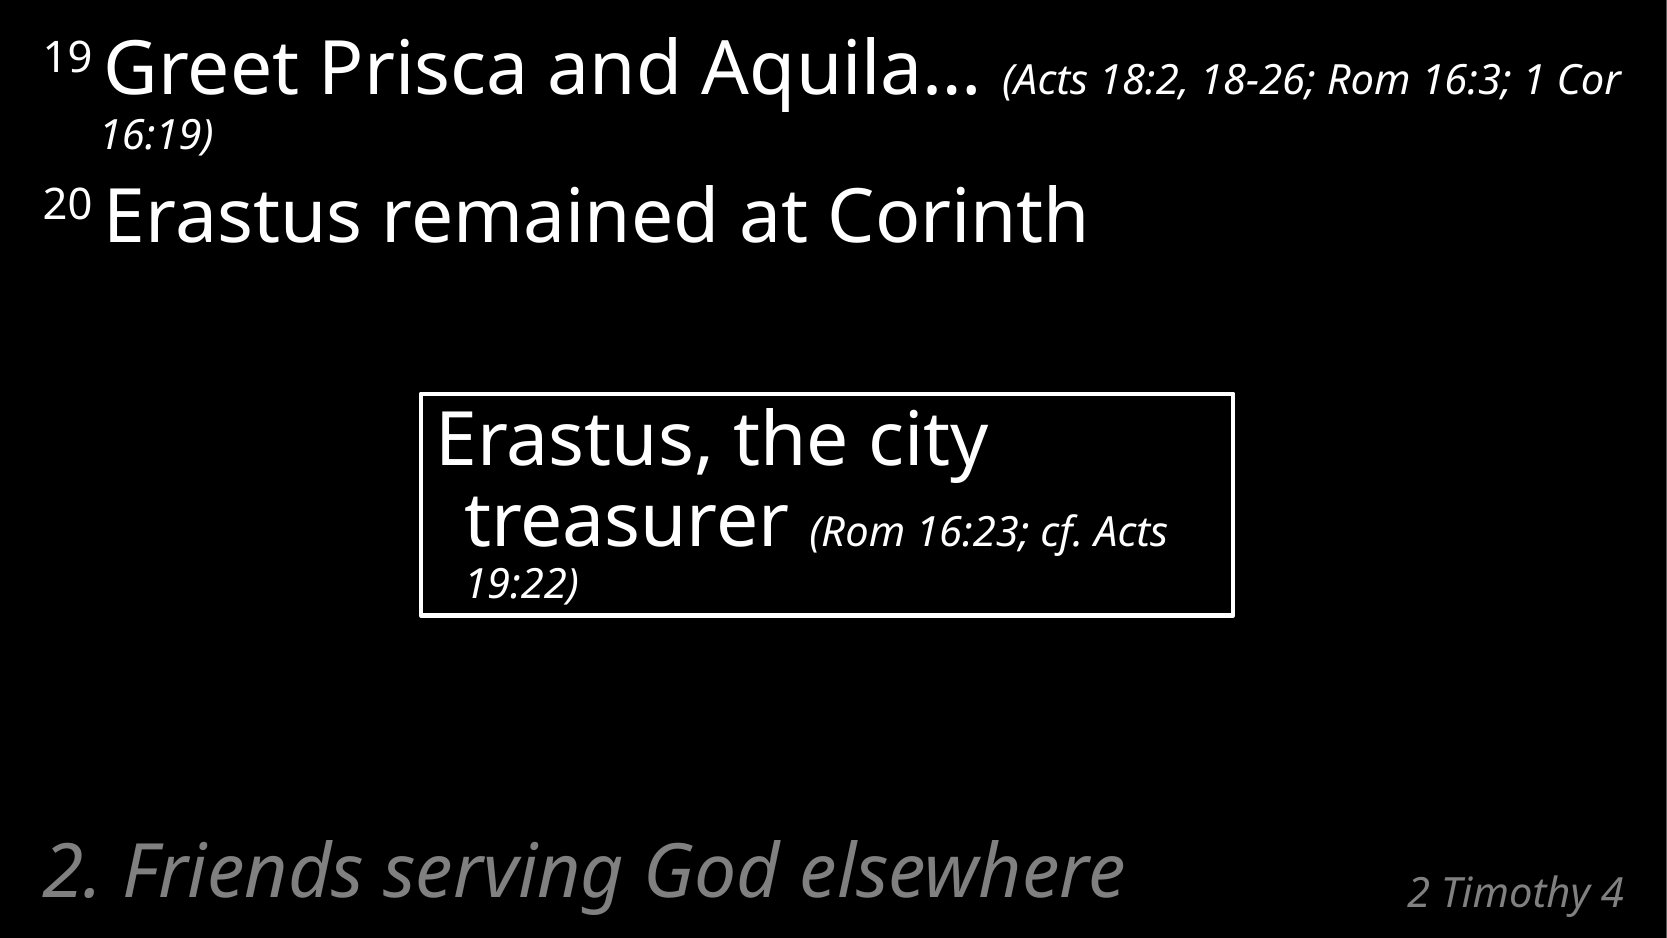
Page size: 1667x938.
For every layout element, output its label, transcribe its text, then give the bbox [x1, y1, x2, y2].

list 19 Greet Prisca and Aquila… (Acts 18:2, 18-26; Rom 16:3; 1 Cor 16:19) 20 Erastus remained at Corinth [27, 18, 1640, 813]
title 2 Timothy 4 [1247, 833, 1640, 923]
list 2. Friends serving God elsewhere [27, 833, 1247, 923]
text_box Erastus, the city treasurer (Rom 16:23; cf. Acts 19:22) [420, 393, 1234, 616]
